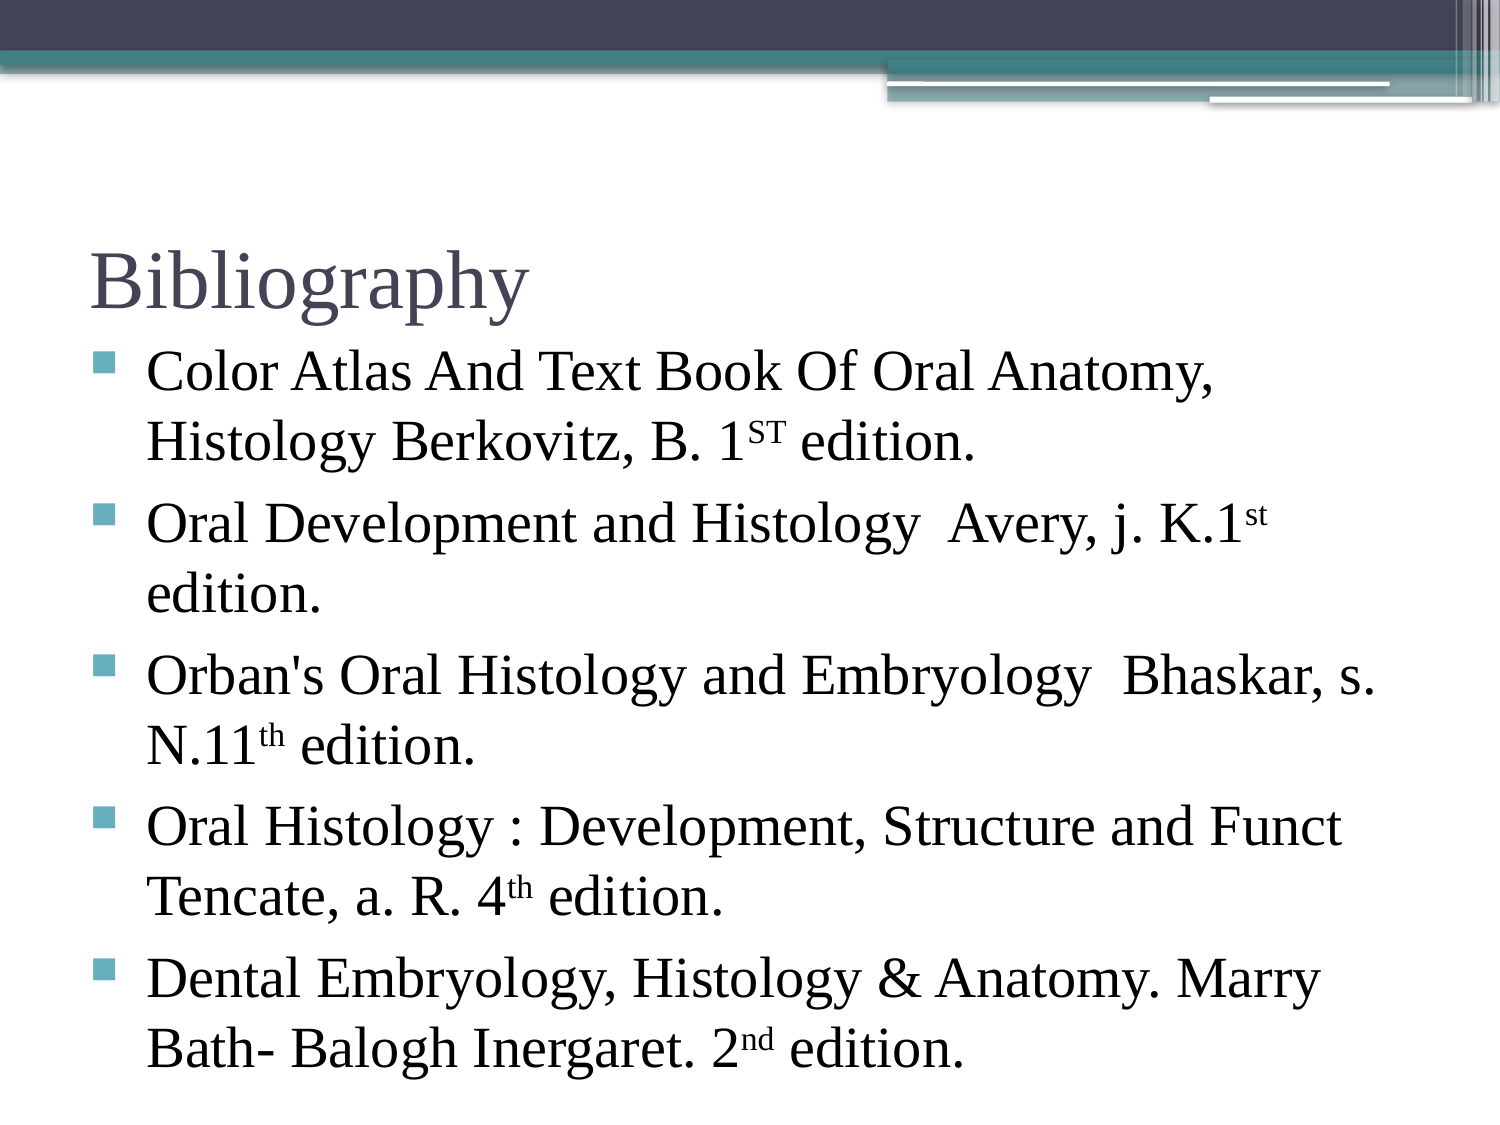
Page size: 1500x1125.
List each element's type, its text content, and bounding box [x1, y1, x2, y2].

list Color Atlas And Text Book Of Oral Anatomy, Histology Berkovitz, B. 1ST edition. Oral Development and Histology Avery, j. K.1st edition. Orban's Oral Histology and Embryology Bhaskar, s. N.11th edition. Oral Histology : Development, Structure and Funct Tencate, a. R. 4th edition. Dental Embryology, Histology & Anatomy. Marry Bath- Balogh Inergaret. 2nd edition. [75, 324, 1425, 1035]
title Bibliography [75, 187, 1425, 324]
